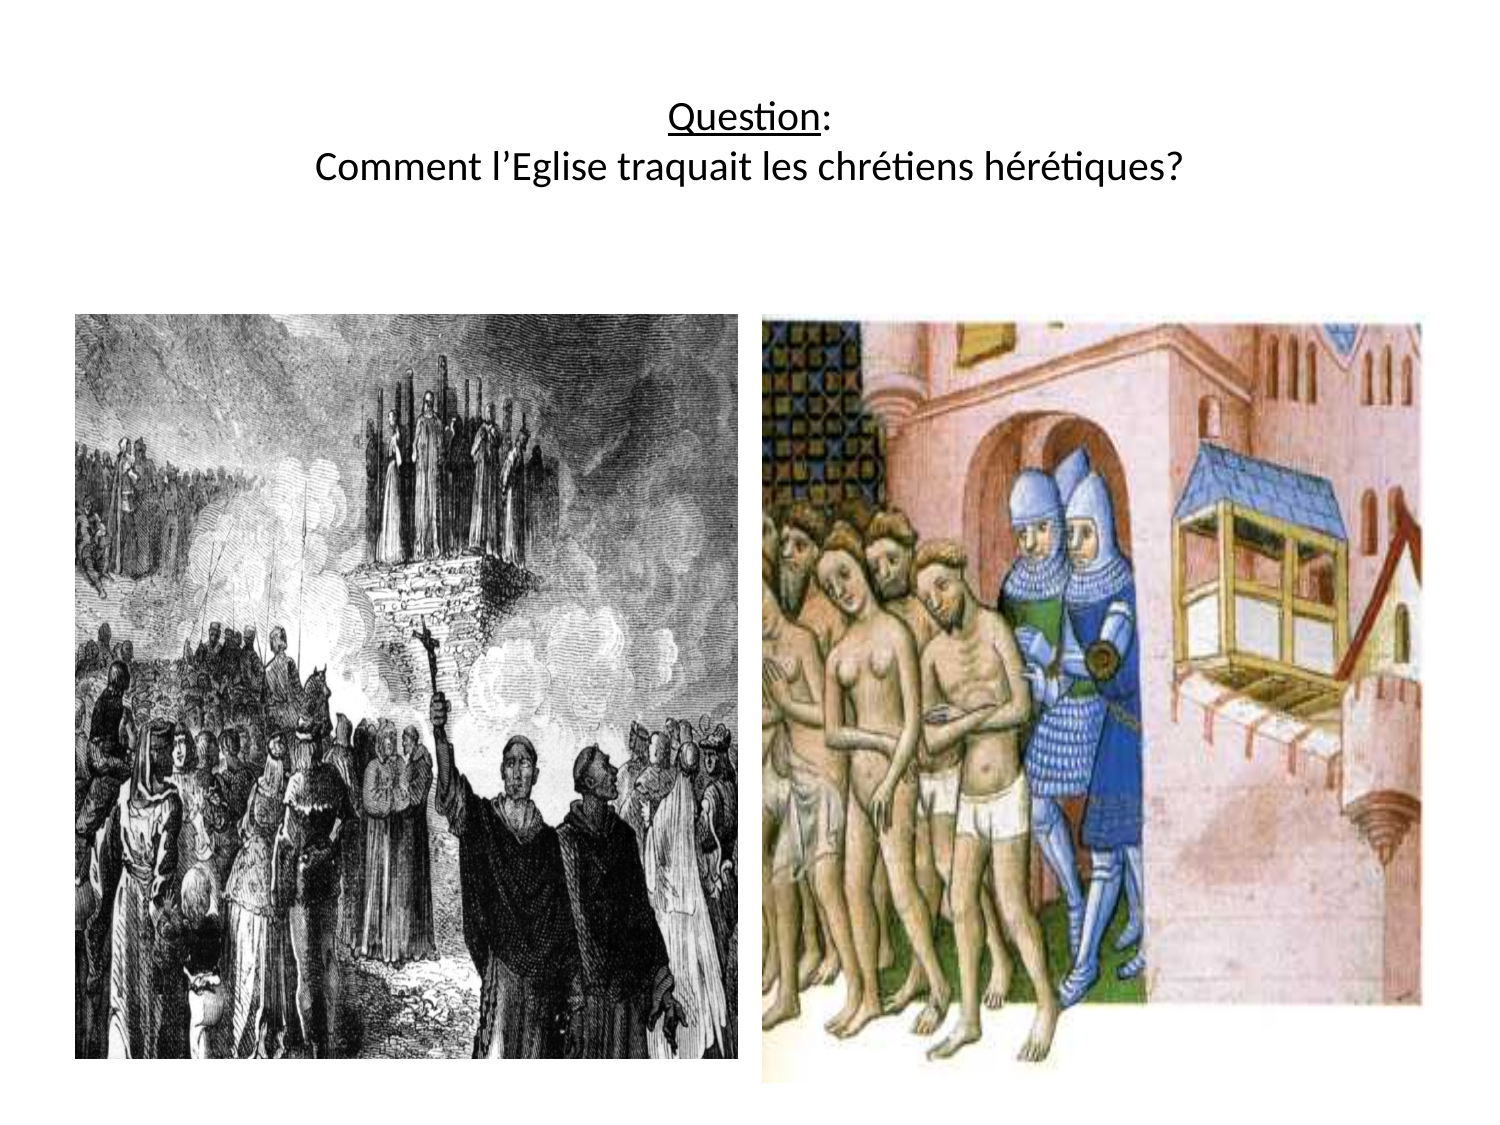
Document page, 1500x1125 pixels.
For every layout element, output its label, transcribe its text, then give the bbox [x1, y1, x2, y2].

title Question: Comment l’Eglise traquait les chrétiens hérétiques? [75, 45, 1425, 233]
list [74, 314, 738, 1059]
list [762, 314, 1426, 1083]
